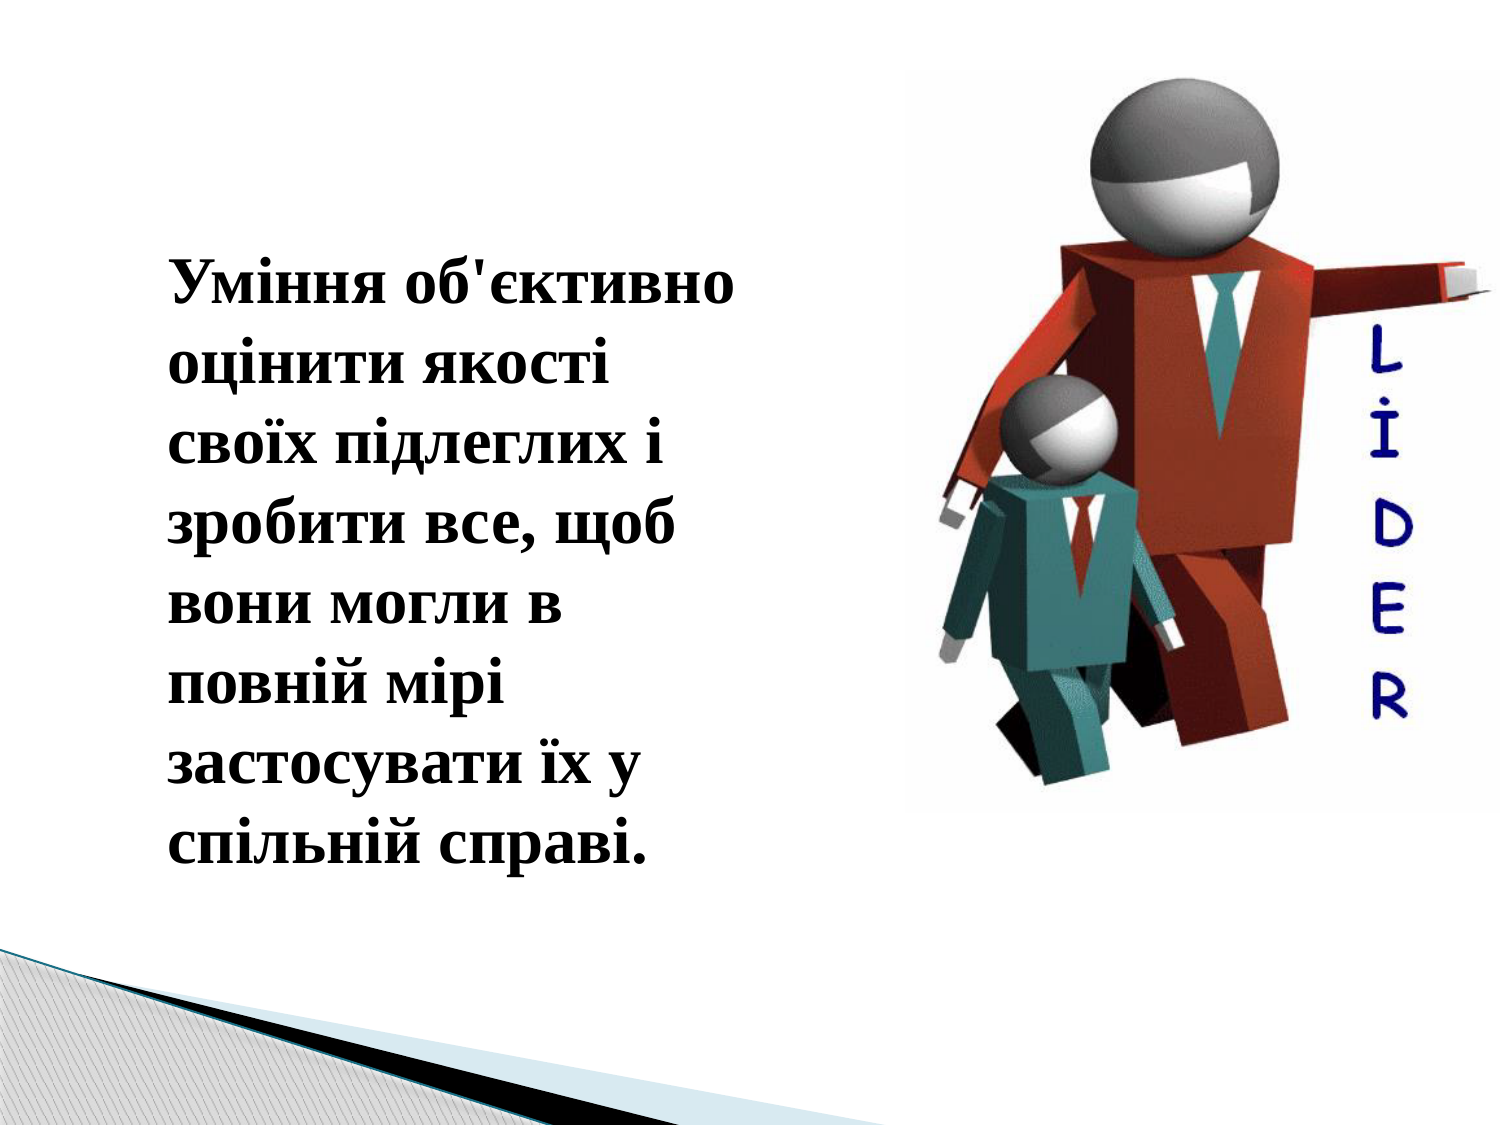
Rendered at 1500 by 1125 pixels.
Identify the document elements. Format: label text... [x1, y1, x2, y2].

title Уміння об'єктивно оцінити якості своїх підлеглих і зробити все, щоб вони могли в повній мірі застосувати їх у спільній справі. [152, 175, 793, 858]
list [904, 70, 1500, 813]
